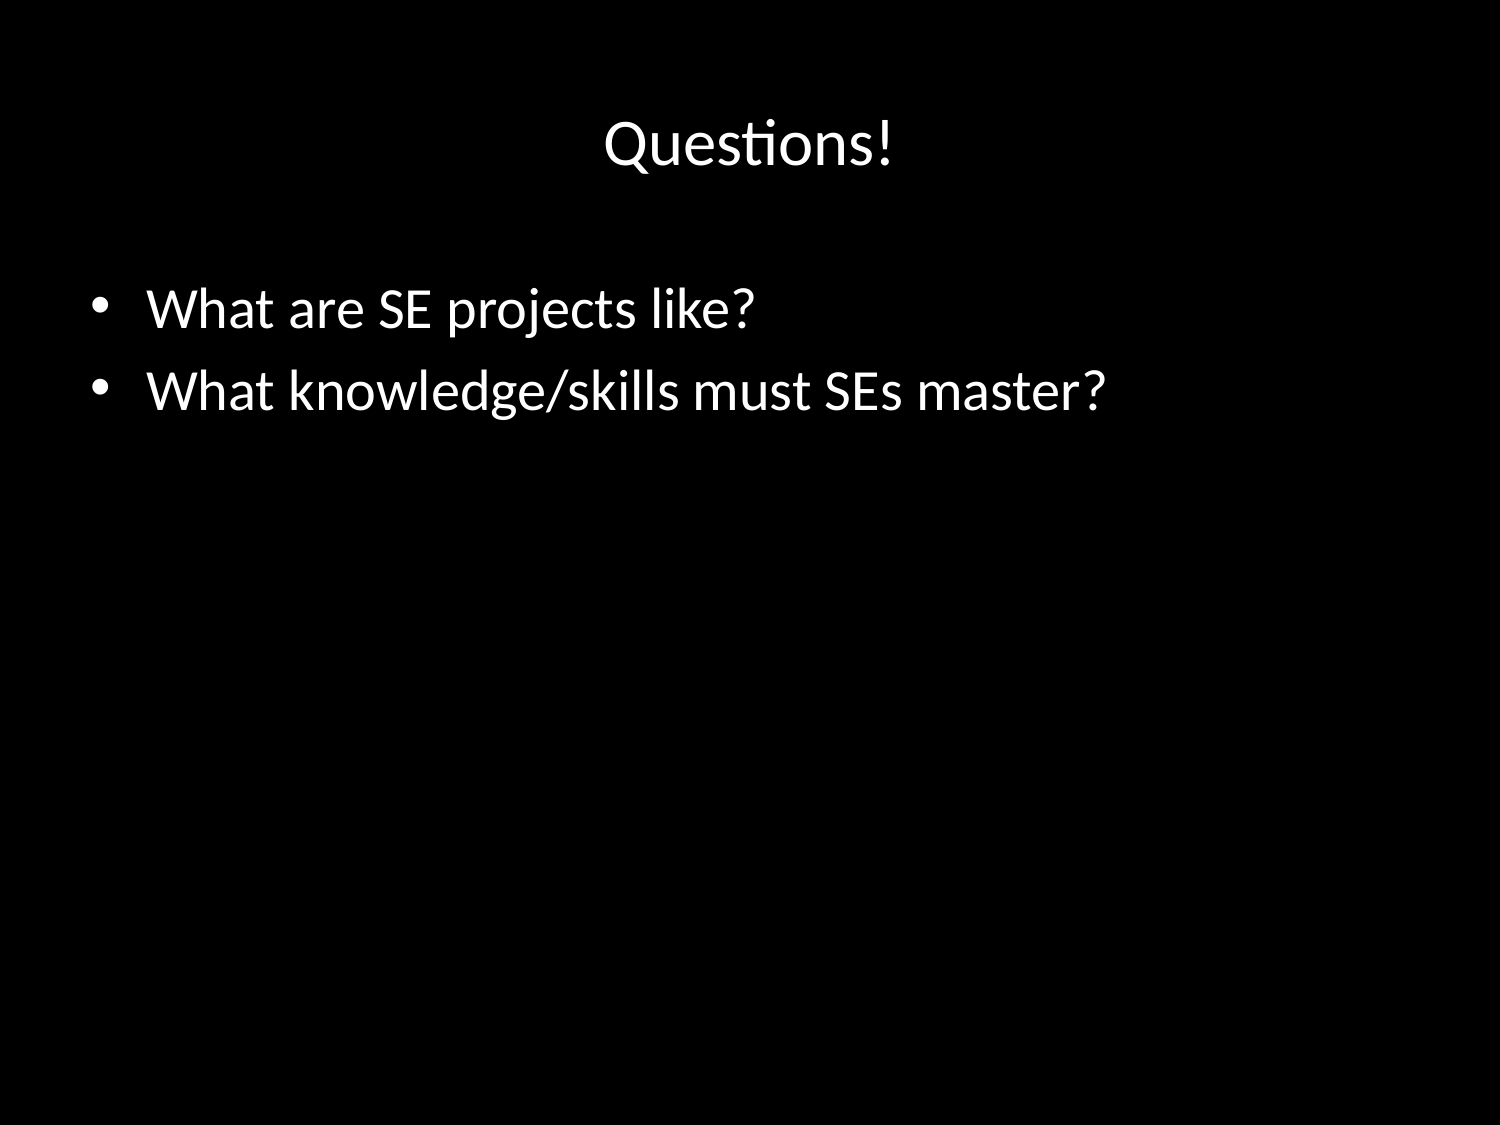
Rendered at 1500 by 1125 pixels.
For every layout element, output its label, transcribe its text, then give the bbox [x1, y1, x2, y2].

title Questions! [75, 45, 1425, 233]
list What are SE projects like? What knowledge/skills must SEs master? [75, 262, 1425, 1005]
